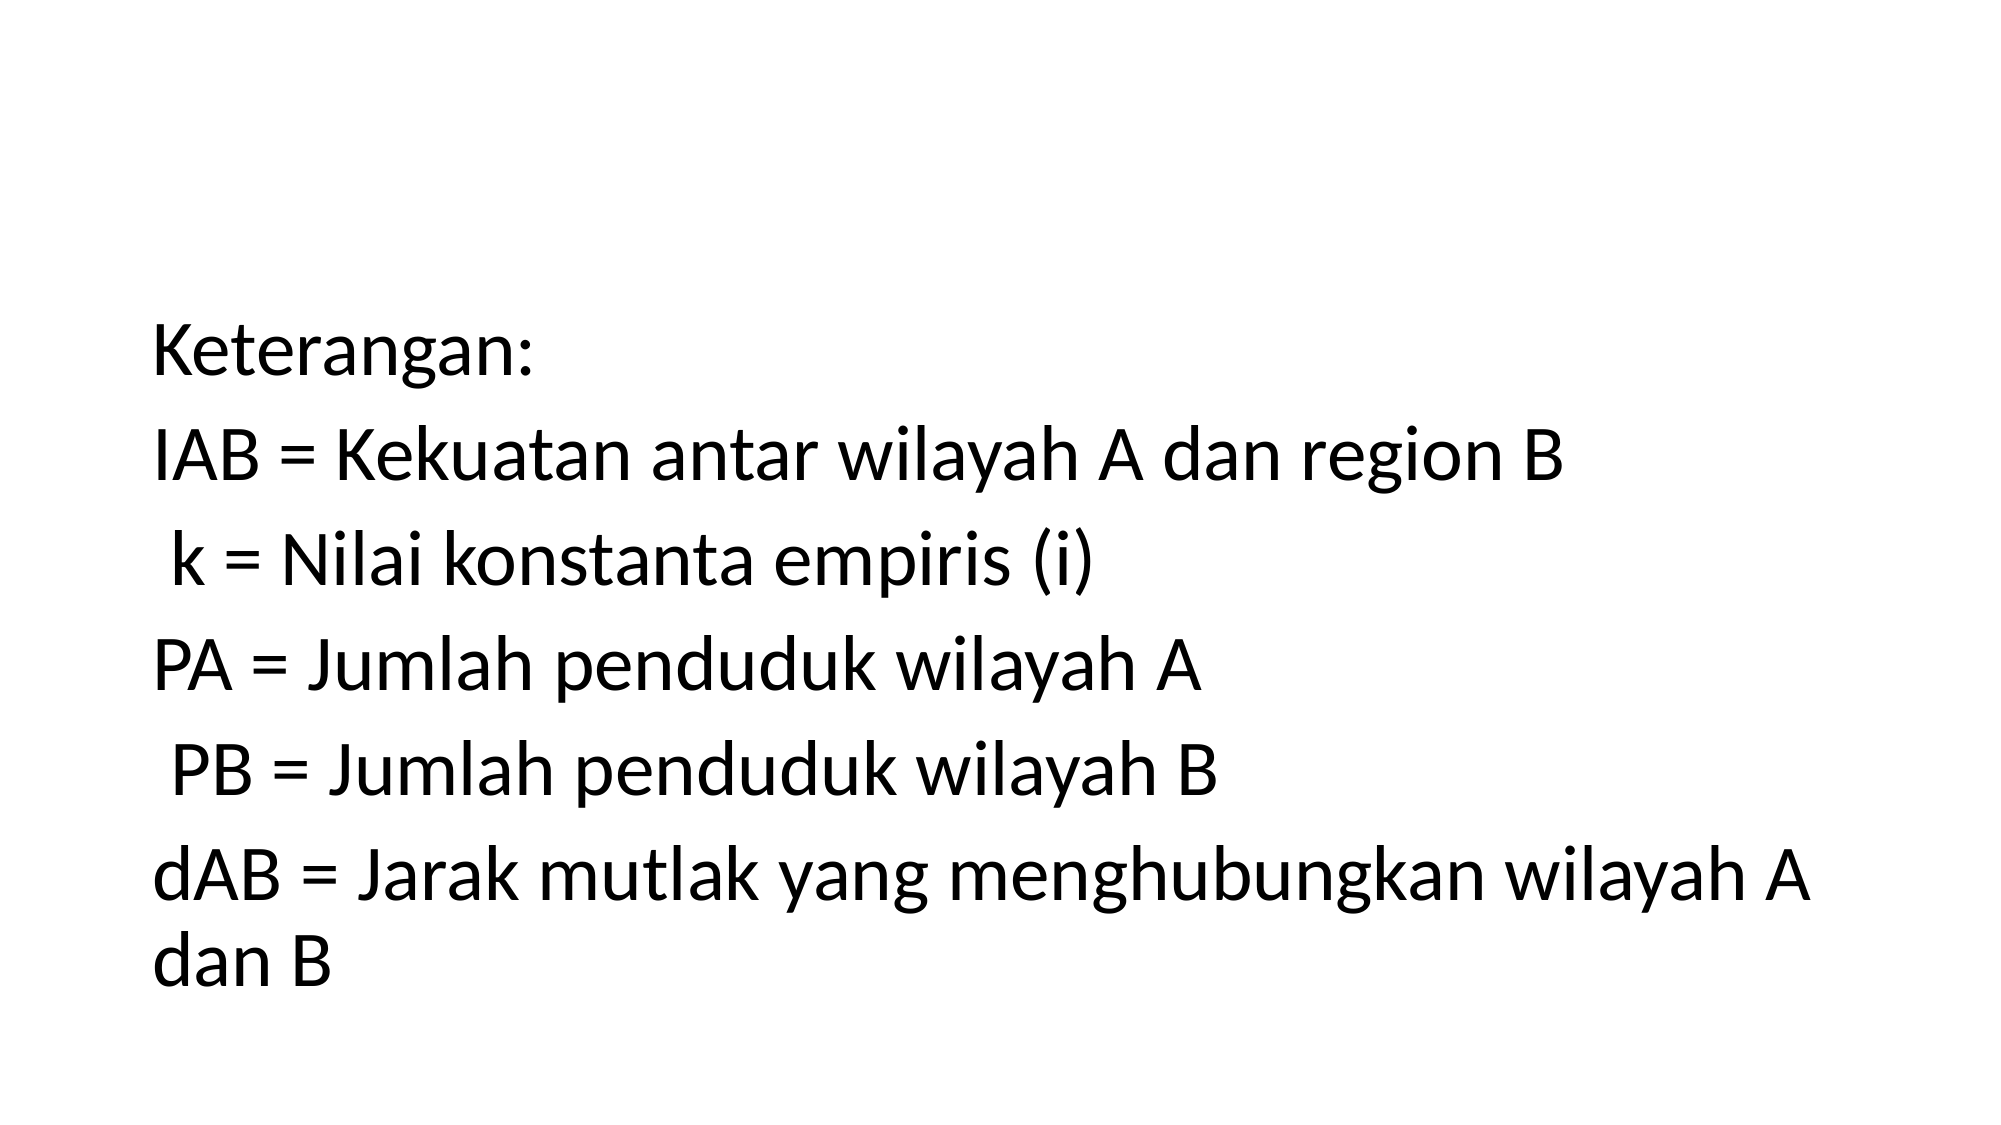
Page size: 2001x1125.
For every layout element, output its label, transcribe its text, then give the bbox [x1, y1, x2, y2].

list Keterangan: IAB = Kekuatan antar wilayah A dan region B k = Nilai konstanta empiris (i) PA = Jumlah penduduk wilayah A PB = Jumlah penduduk wilayah B dAB = Jarak mutlak yang menghubungkan wilayah A dan B [137, 299, 1863, 1014]
